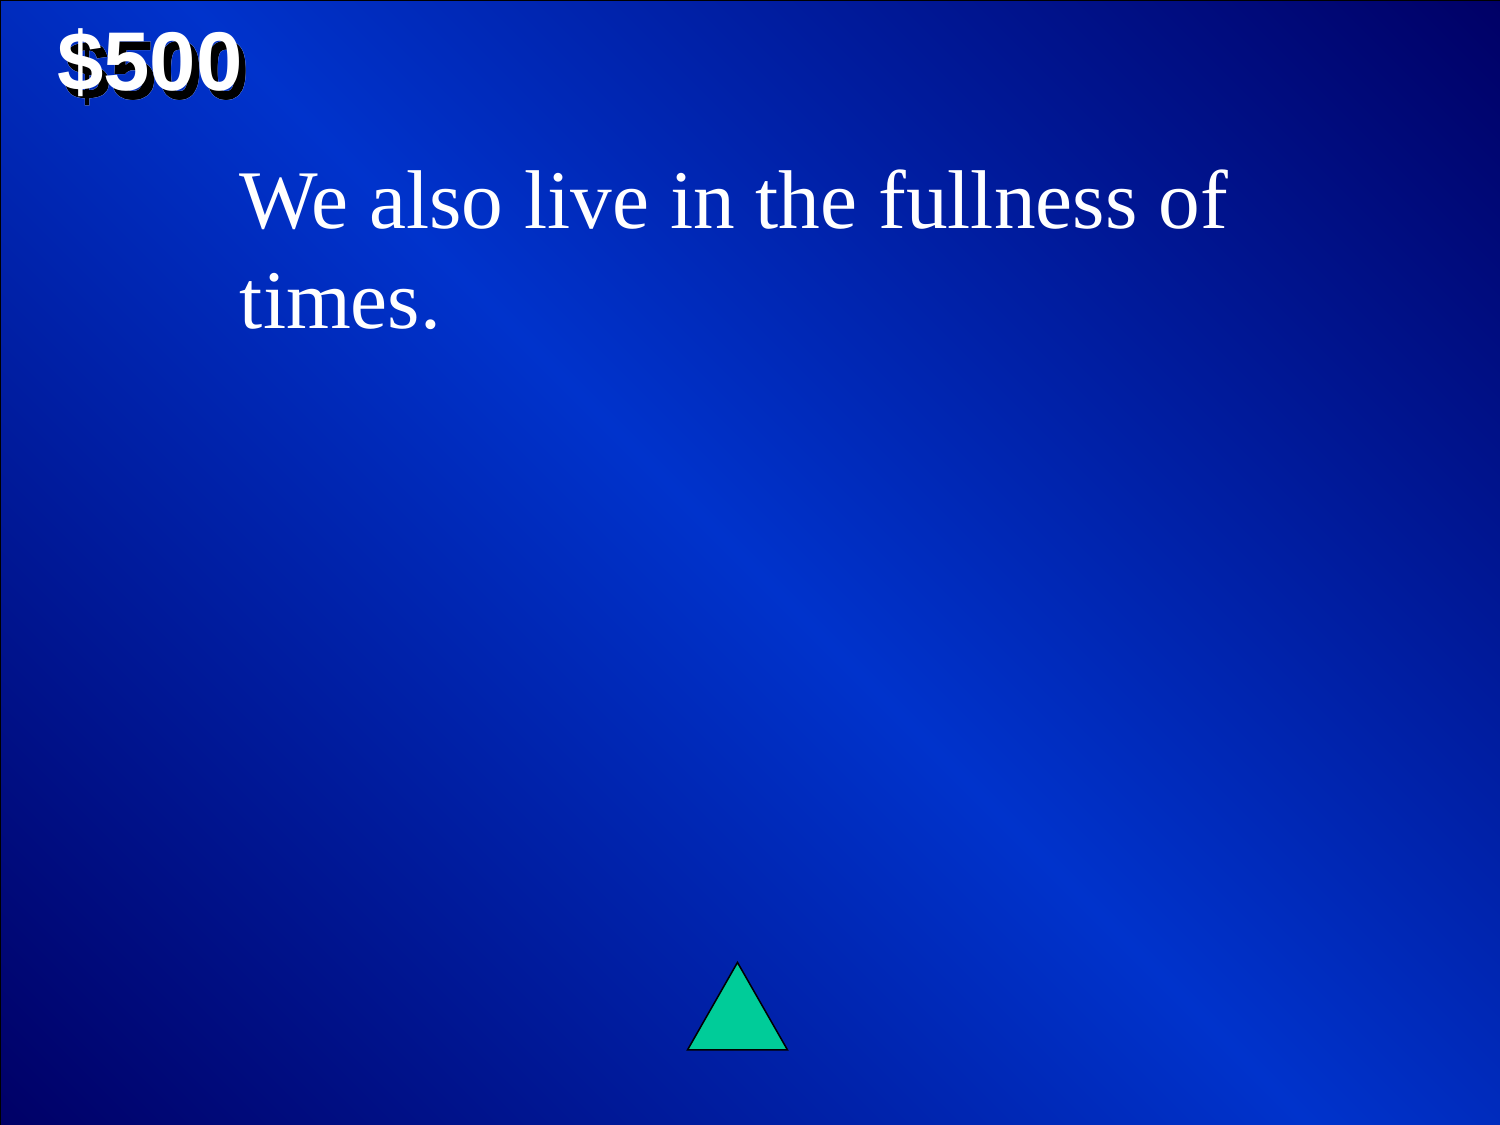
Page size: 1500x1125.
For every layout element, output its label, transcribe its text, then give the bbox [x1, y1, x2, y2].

text_box [687, 962, 788, 1050]
text_box $500 [0, 0, 300, 115]
text_box [0, 0, 1500, 1125]
text_box We also live in the fullness of times. [224, 137, 1263, 353]
